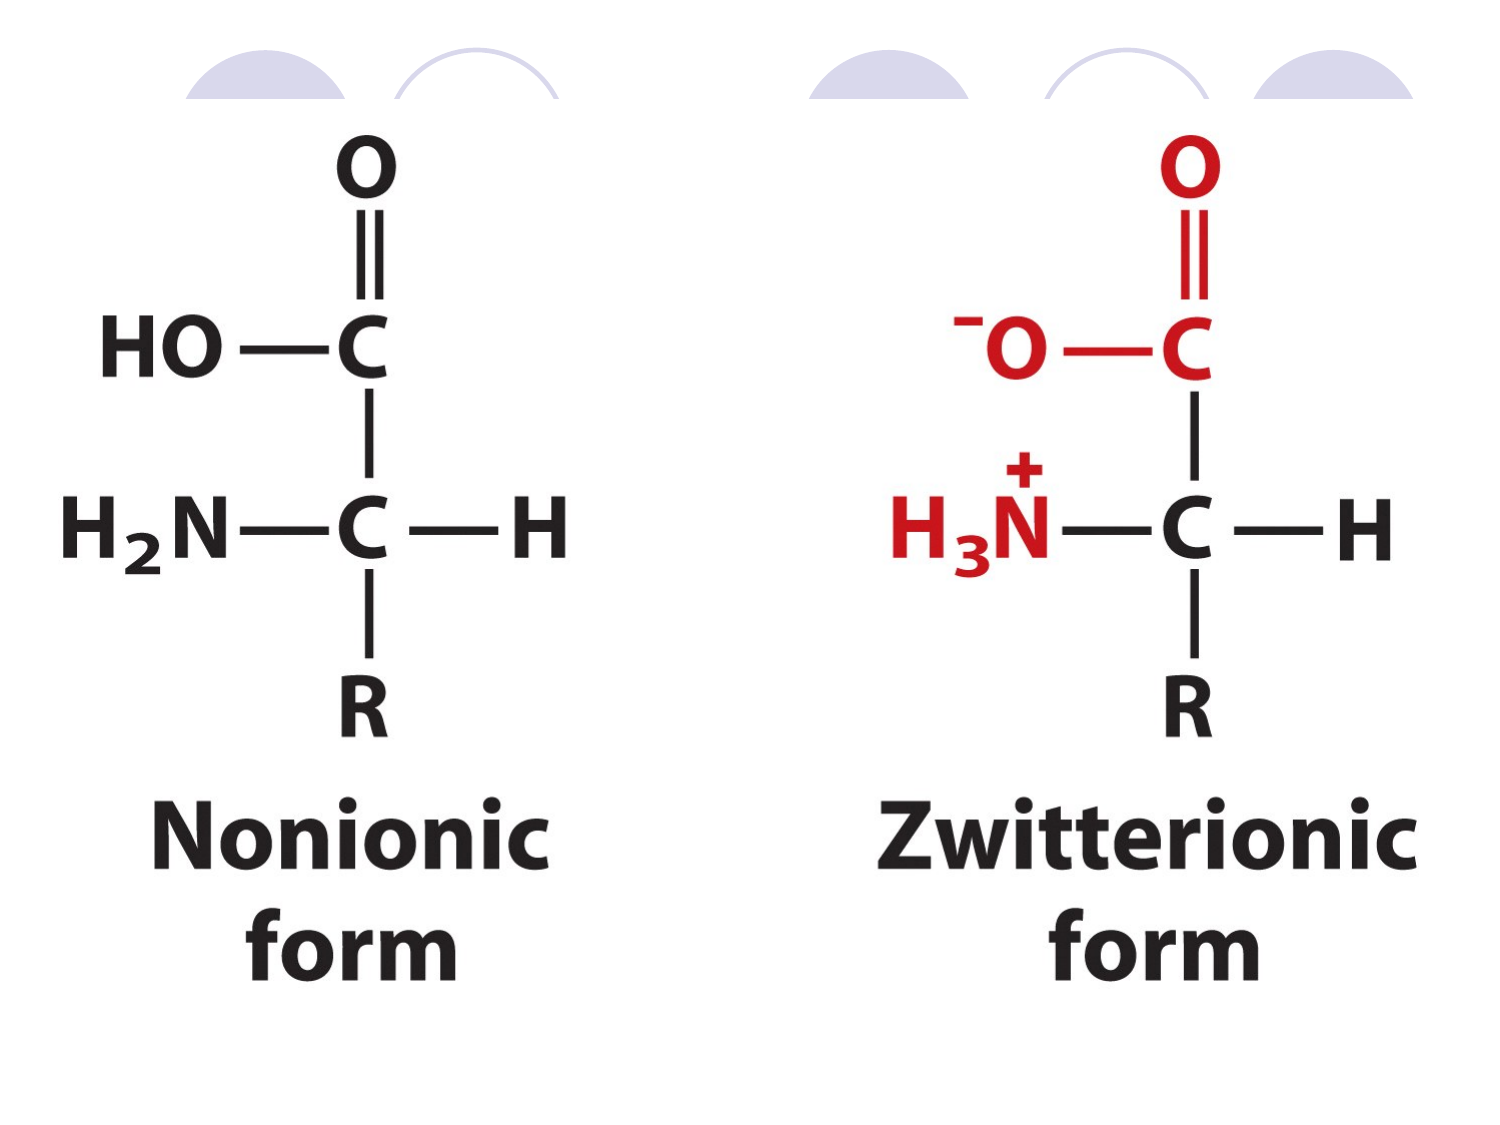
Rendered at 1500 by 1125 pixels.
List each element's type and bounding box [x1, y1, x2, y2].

picture [49, 99, 1451, 1023]
